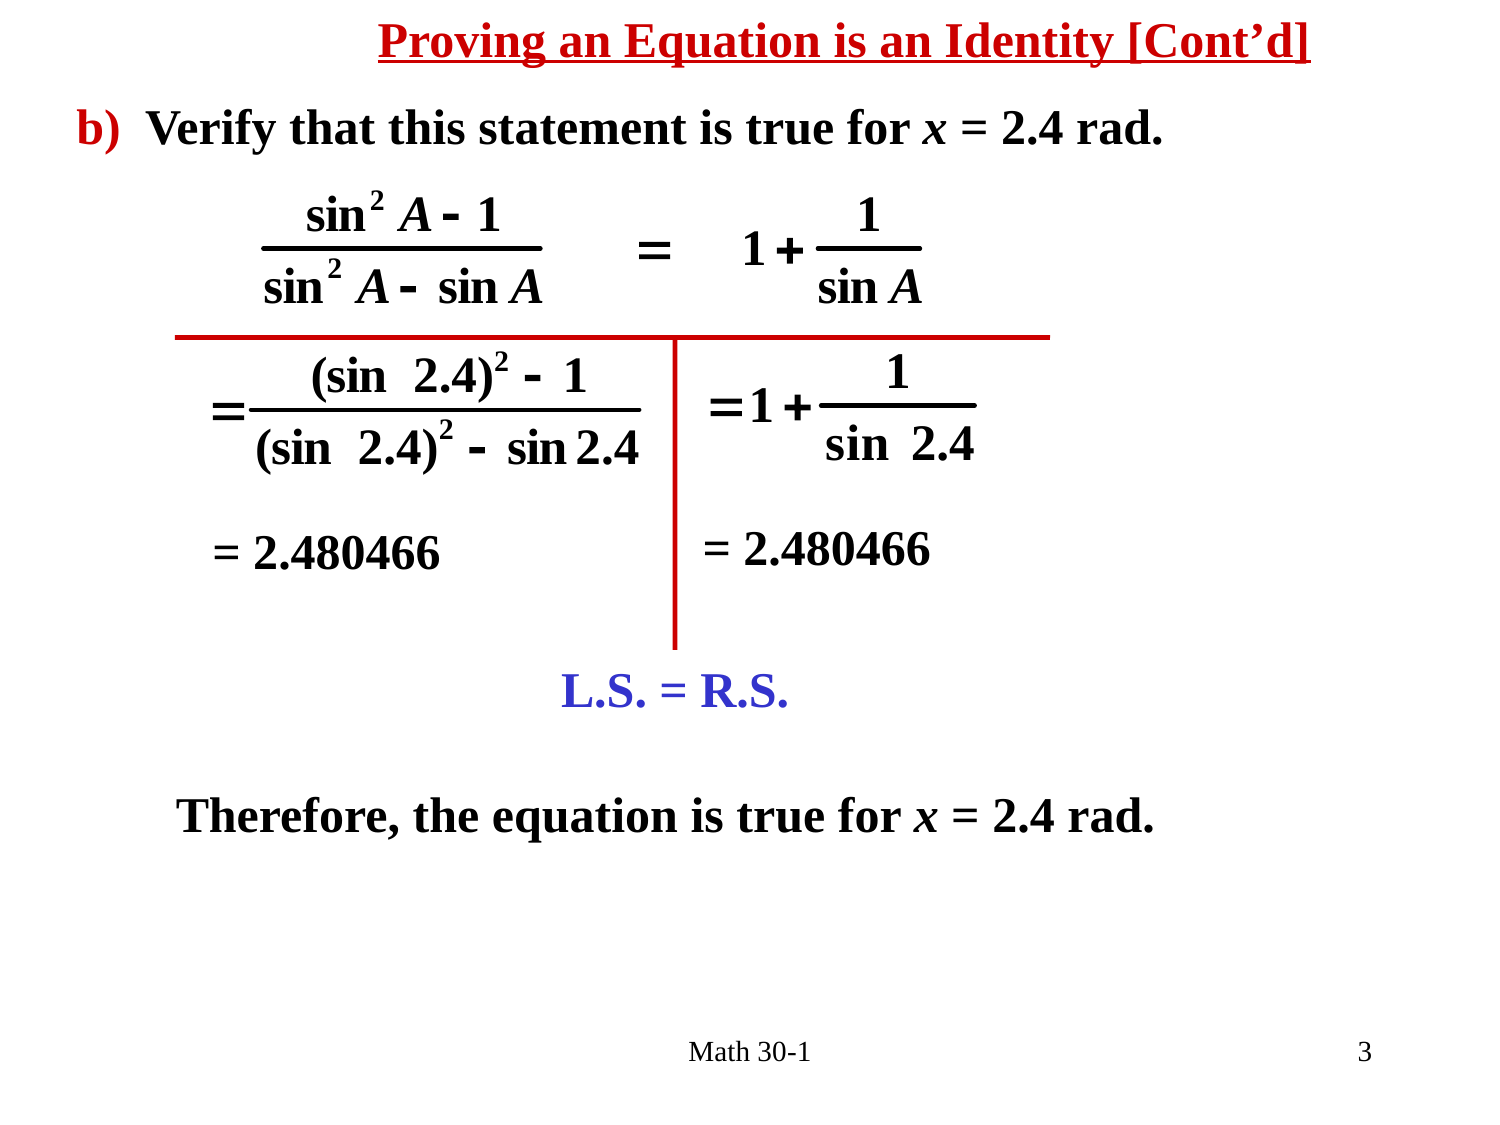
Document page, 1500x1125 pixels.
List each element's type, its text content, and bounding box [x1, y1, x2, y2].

text_box = 2.480466 [197, 512, 456, 588]
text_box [701, 349, 988, 470]
text_box L.S. = R.S. [546, 649, 805, 725]
text_box Proving an Equation is an Identity [Cont’d] [362, 0, 1326, 75]
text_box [203, 345, 653, 483]
footer Math 30-1 [512, 1025, 988, 1100]
text_box Therefore, the equation is true for x = 2.4 rad. [161, 774, 1170, 850]
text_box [254, 184, 934, 313]
text_box b) Verify that this statement is true for x = 2.4 rad. [61, 87, 1192, 163]
text_box = 2.480466 [687, 508, 946, 583]
slide_number 3 [1074, 1025, 1388, 1100]
